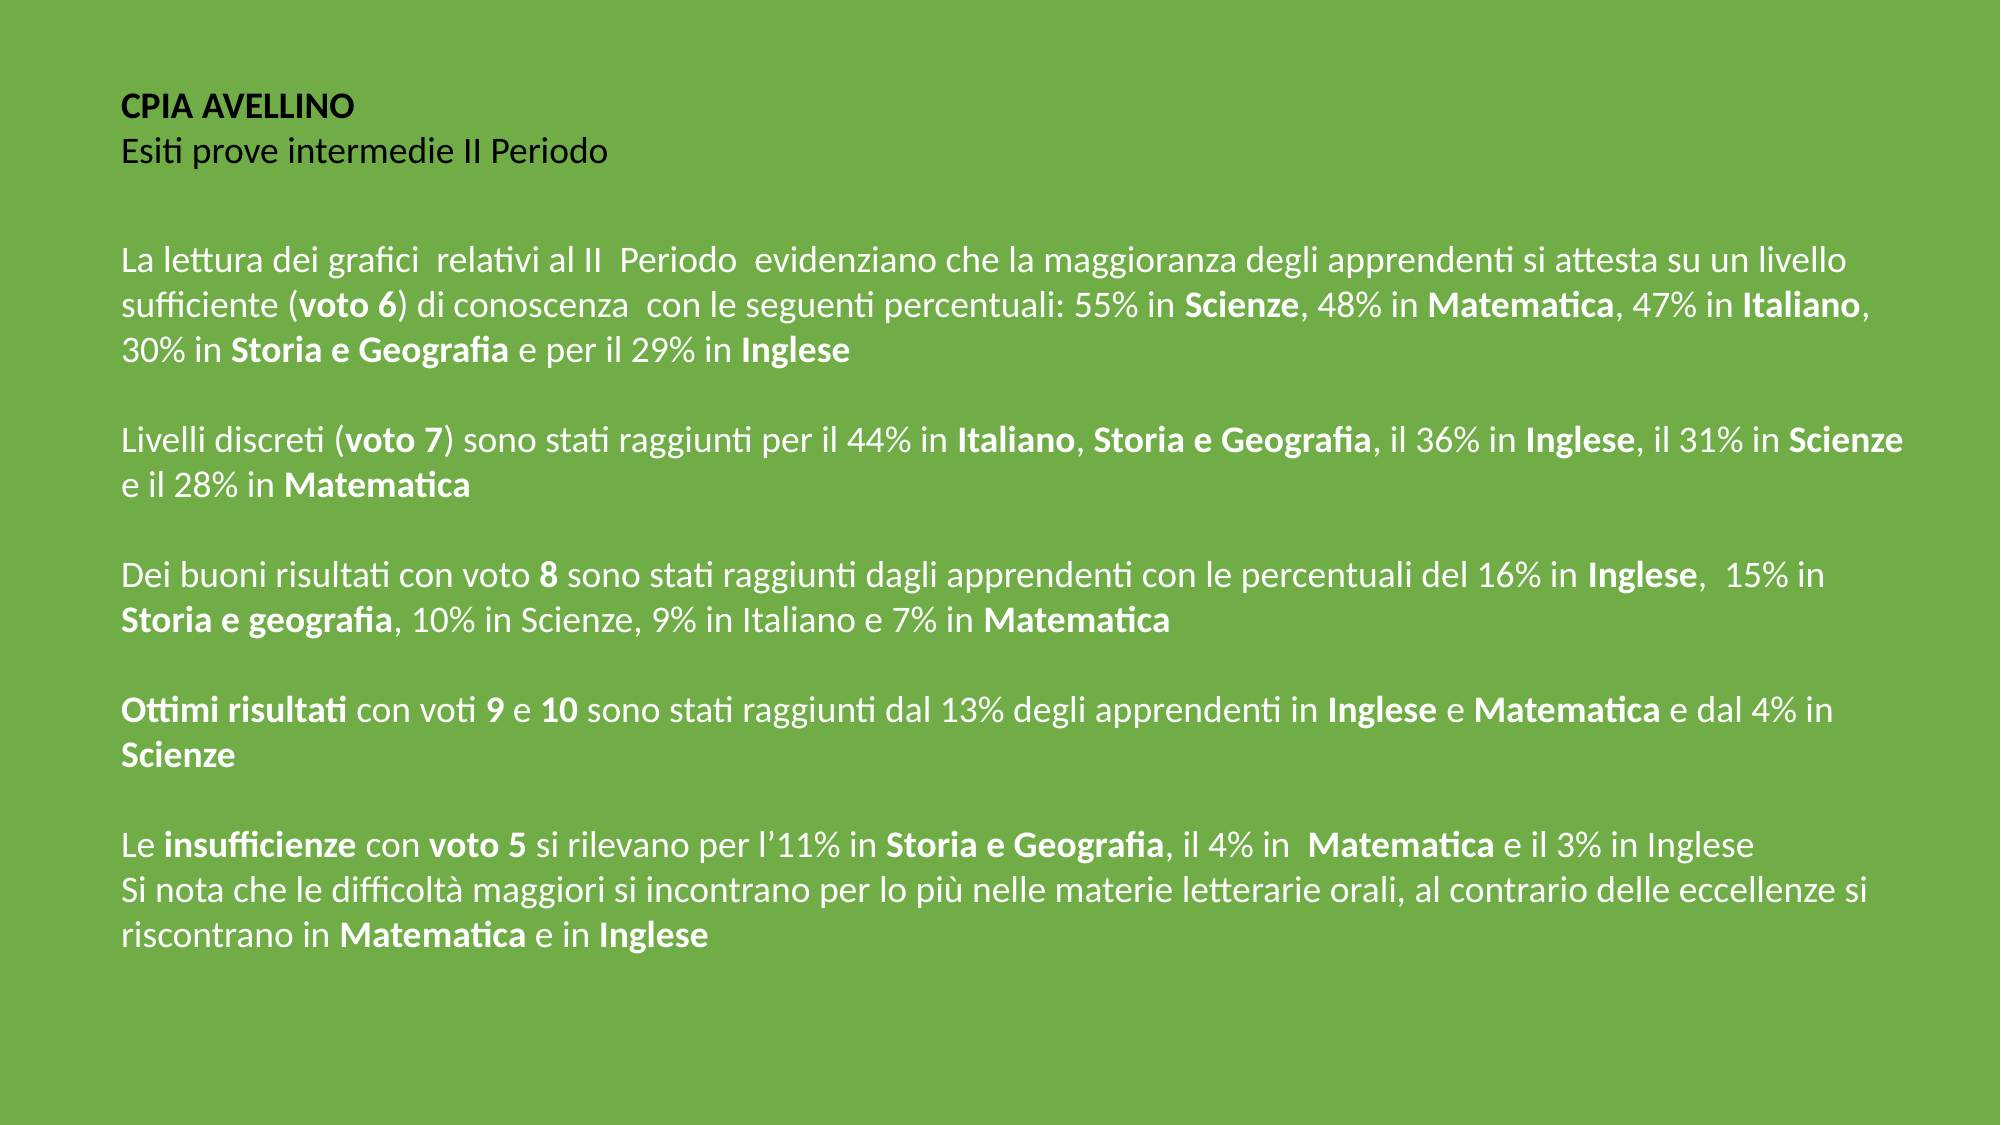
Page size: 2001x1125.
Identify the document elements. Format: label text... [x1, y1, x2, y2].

text_box La lettura dei grafici relativi al II Periodo evidenziano che la maggioranza degli apprendenti si attesta su un livello sufficiente (voto 6) di conoscenza con le seguenti percentuali: 55% in Scienze, 48% in Matematica, 47% in Italiano, 30% in Storia e Geografia e per il 29% in Inglese Livelli discreti (voto 7) sono stati raggiunti per il 44% in Italiano, Storia e Geografia, il 36% in Inglese, il 31% in Scienze e il 28% in Matematica Dei buoni risultati con voto 8 sono stati raggiunti dagli apprendenti con le percentuali del 16% in Inglese, 15% in Storia e geografia, 10% in Scienze, 9% in Italiano e 7% in Matematica Ottimi risultati con voti 9 e 10 sono stati raggiunti dal 13% degli apprendenti in Inglese e Matematica e dal 4% in Scienze Le insufficienze con voto 5 si rilevano per l’11% in Storia e Geografia, il 4% in Matematica e il 3% in Inglese Si nota che le difficoltà maggiori si incontrano per lo più nelle materie letterarie orali, al contrario delle eccellenze si riscontrano in Matematica e in Inglese [106, 228, 1924, 963]
text_box CPIA AVELLINO Esiti prove intermedie II Periodo [106, 73, 708, 179]
